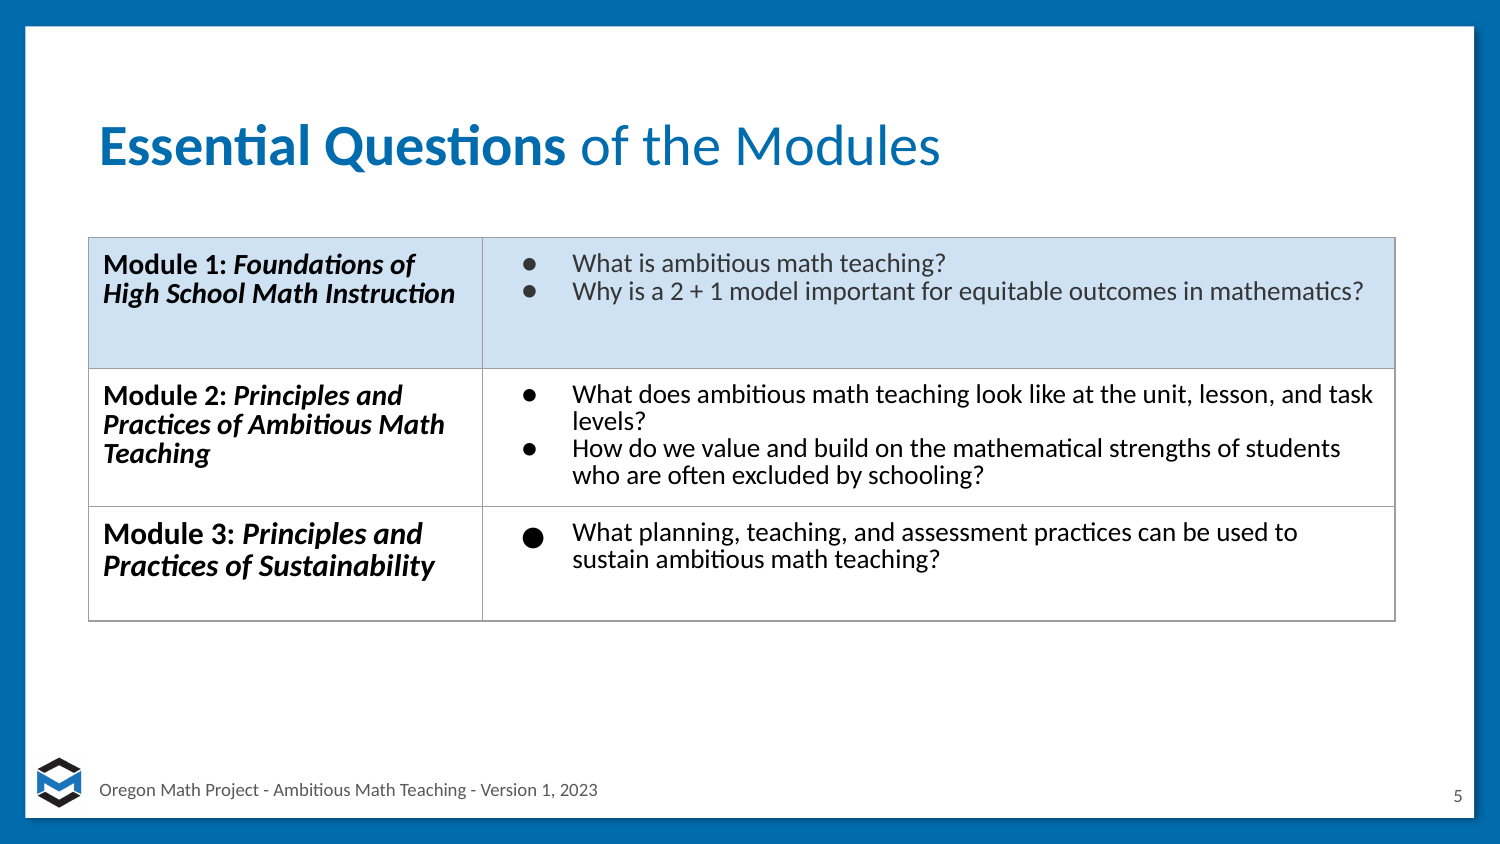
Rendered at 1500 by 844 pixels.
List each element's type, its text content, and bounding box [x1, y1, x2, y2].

title Essential Questions of the Modules [88, 56, 1416, 183]
table_cell What does ambitious math teaching look like at the unit, lesson, and task levels? How do we value and build on the mathematical strengths of students who are often excluded by schooling? [483, 369, 1394, 506]
table_cell Module 3: Principles and Practices of Sustainability [89, 507, 482, 620]
table_cell What planning, teaching, and assessment practices can be used to sustain ambitious math teaching? [483, 507, 1394, 620]
slide_number 5 [1390, 772, 1475, 818]
picture [29, 754, 89, 811]
table_cell Module 2: Principles and Practices of Ambitious Math Teaching [89, 369, 482, 506]
table_header Module 1: Foundations of High School Math Instruction [89, 238, 482, 368]
table_header What is ambitious math teaching? Why is a 2 + 1 model important for equitable outcomes in mathematics? [483, 238, 1394, 368]
